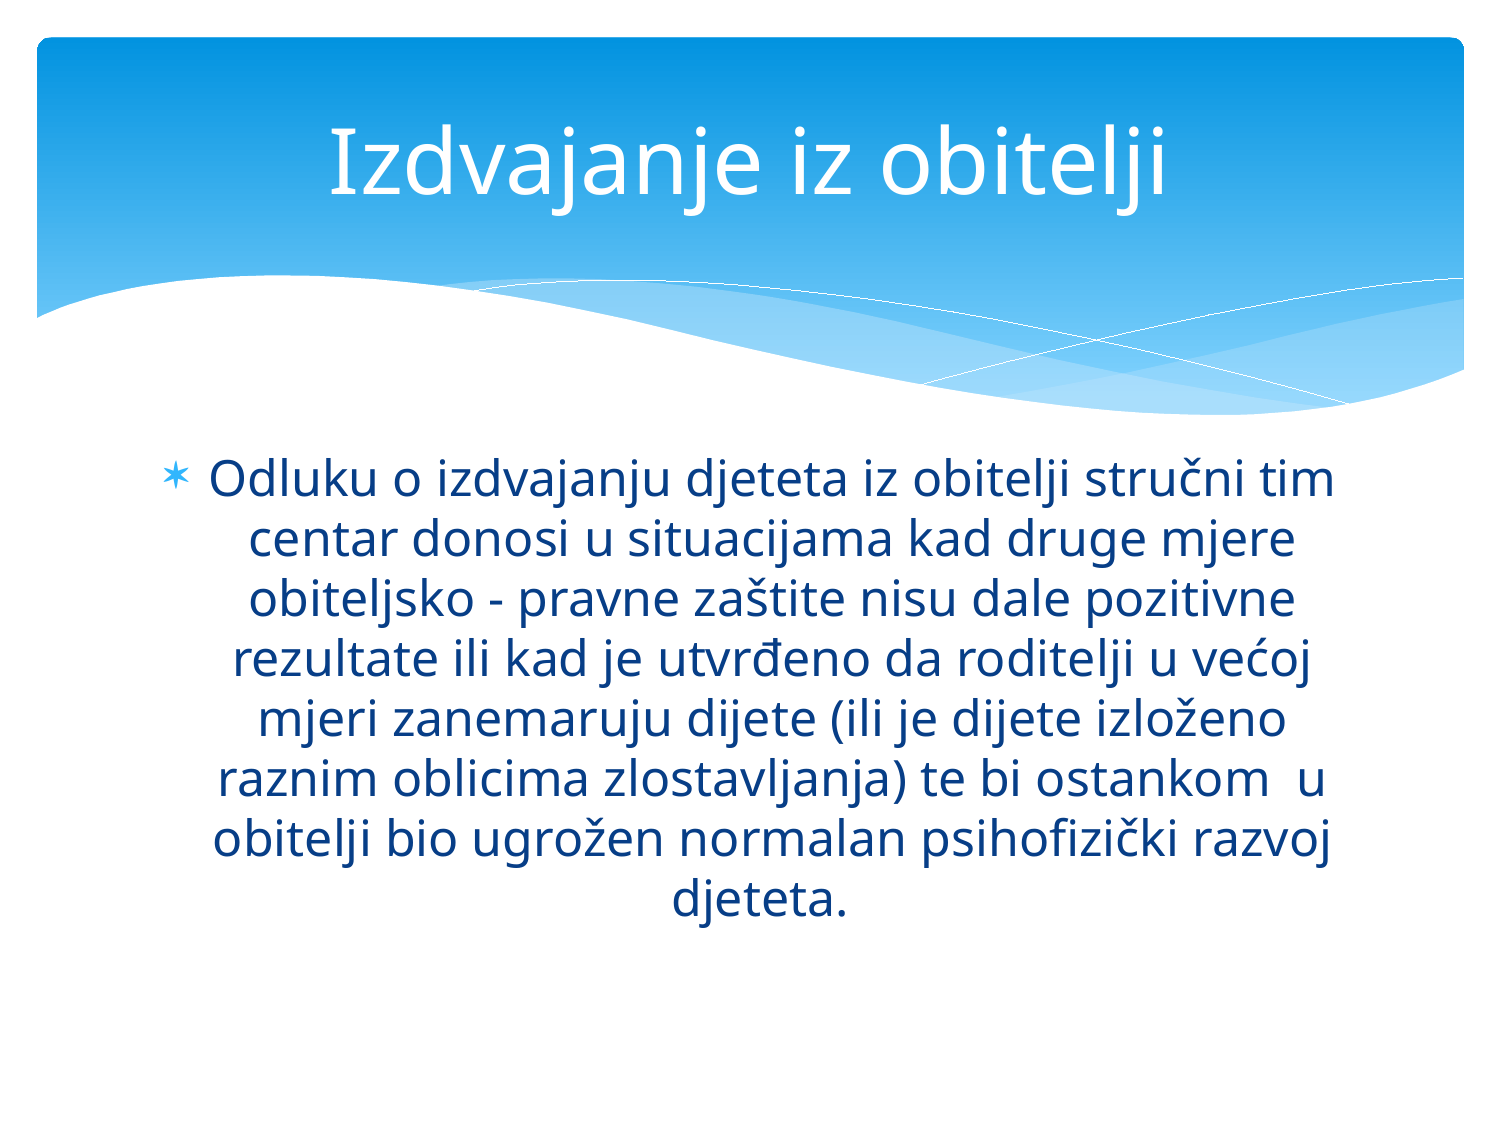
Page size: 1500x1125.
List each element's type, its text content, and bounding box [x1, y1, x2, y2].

list Odluku o izdvajanju djeteta iz obitelji stručni tim centar donosi u situacijama kad druge mjere obiteljsko - pravne zaštite nisu dale pozitivne rezultate ili kad je utvrđeno da roditelji u većoj mjeri zanemaruju dijete (ili je dijete izloženo raznim oblicima zlostavljanja) te bi ostankom u obitelji bio ugrožen normalan psihofizički razvoj djeteta. [142, 438, 1359, 1006]
title Izdvajanje iz obitelji [74, 55, 1426, 262]
